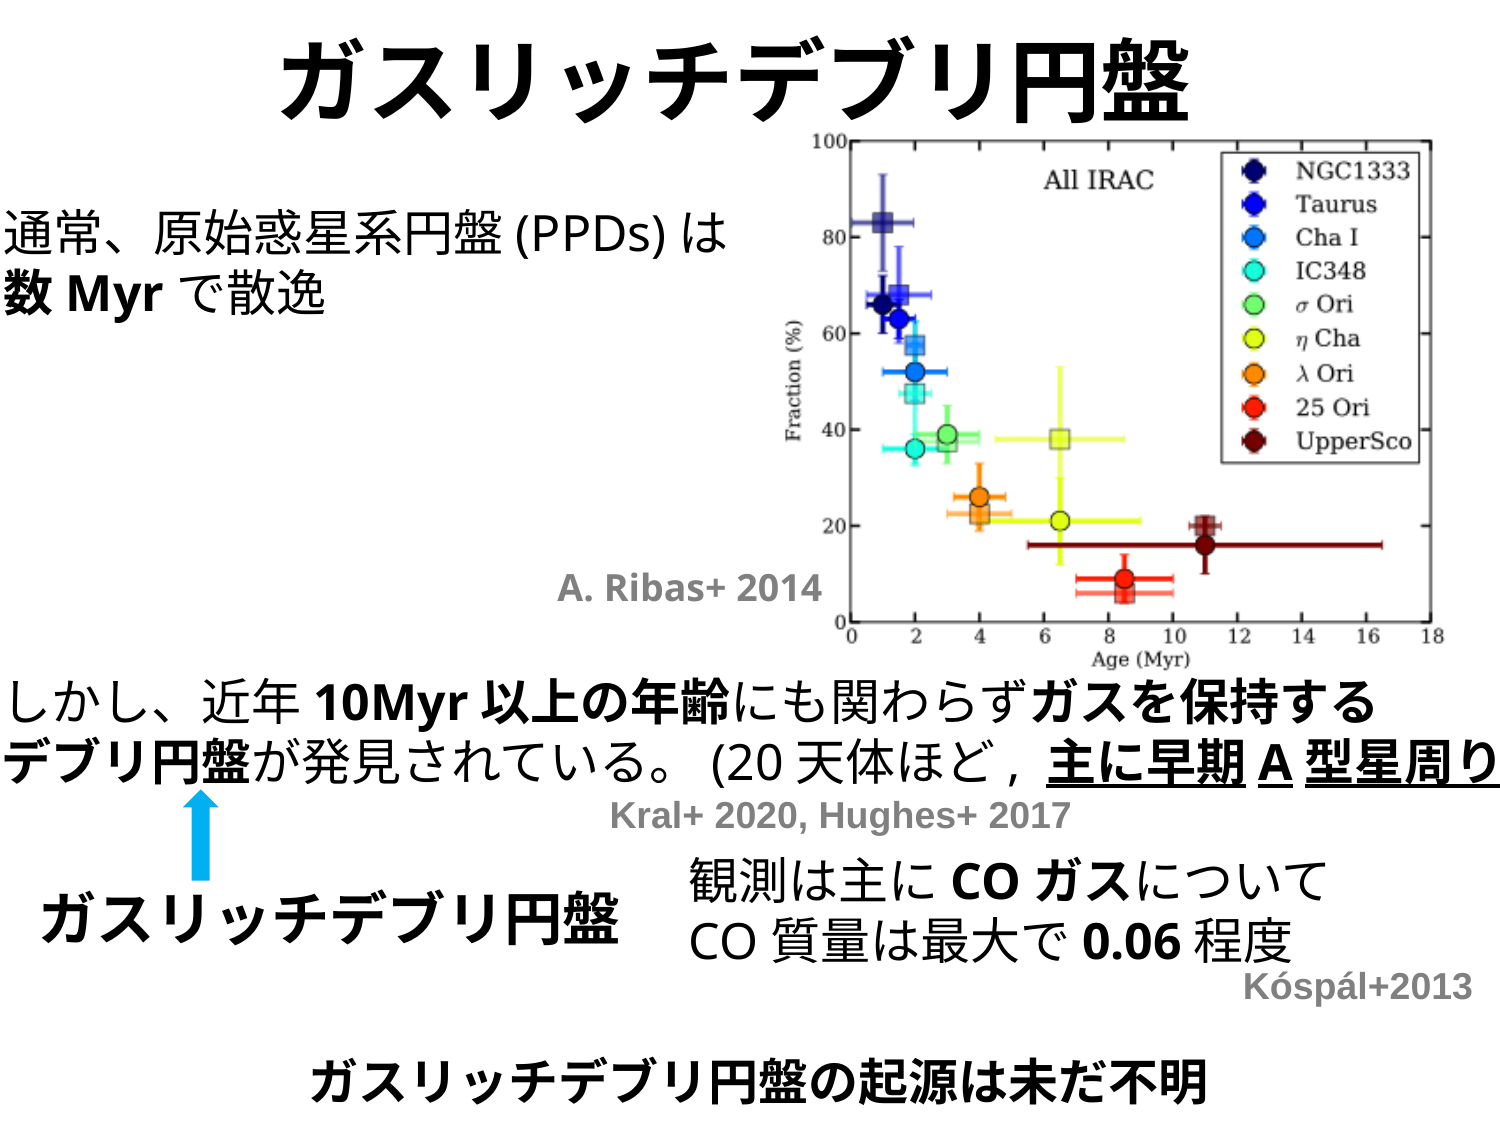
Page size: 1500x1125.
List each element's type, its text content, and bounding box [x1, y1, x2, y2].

text_box ガスリッチデブリ円盤 [23, 874, 636, 960]
text_box 通常、原始惑星系円盤(PPDs)は 数Myrで散逸 [0, 194, 744, 329]
picture [749, 118, 1458, 685]
text_box Kóspál+2013 [1228, 955, 1500, 1015]
text_box A. Ribas+ 2014 [542, 556, 749, 616]
text_box [179, 787, 223, 883]
text_box ガスリッチデブリ円盤の起源は未だ不明 [293, 1042, 1224, 1118]
text_box しかし、近年10Myr以上の年齢にも関わらずガスを保持する デブリ円盤が発見されている。(20天体ほど, 主に早期A型星周り) [0, 662, 1500, 798]
text_box Kral+ 2020, Hughes+ 2017 [594, 783, 1353, 844]
title ガスリッチデブリ円盤 [87, 0, 1382, 195]
